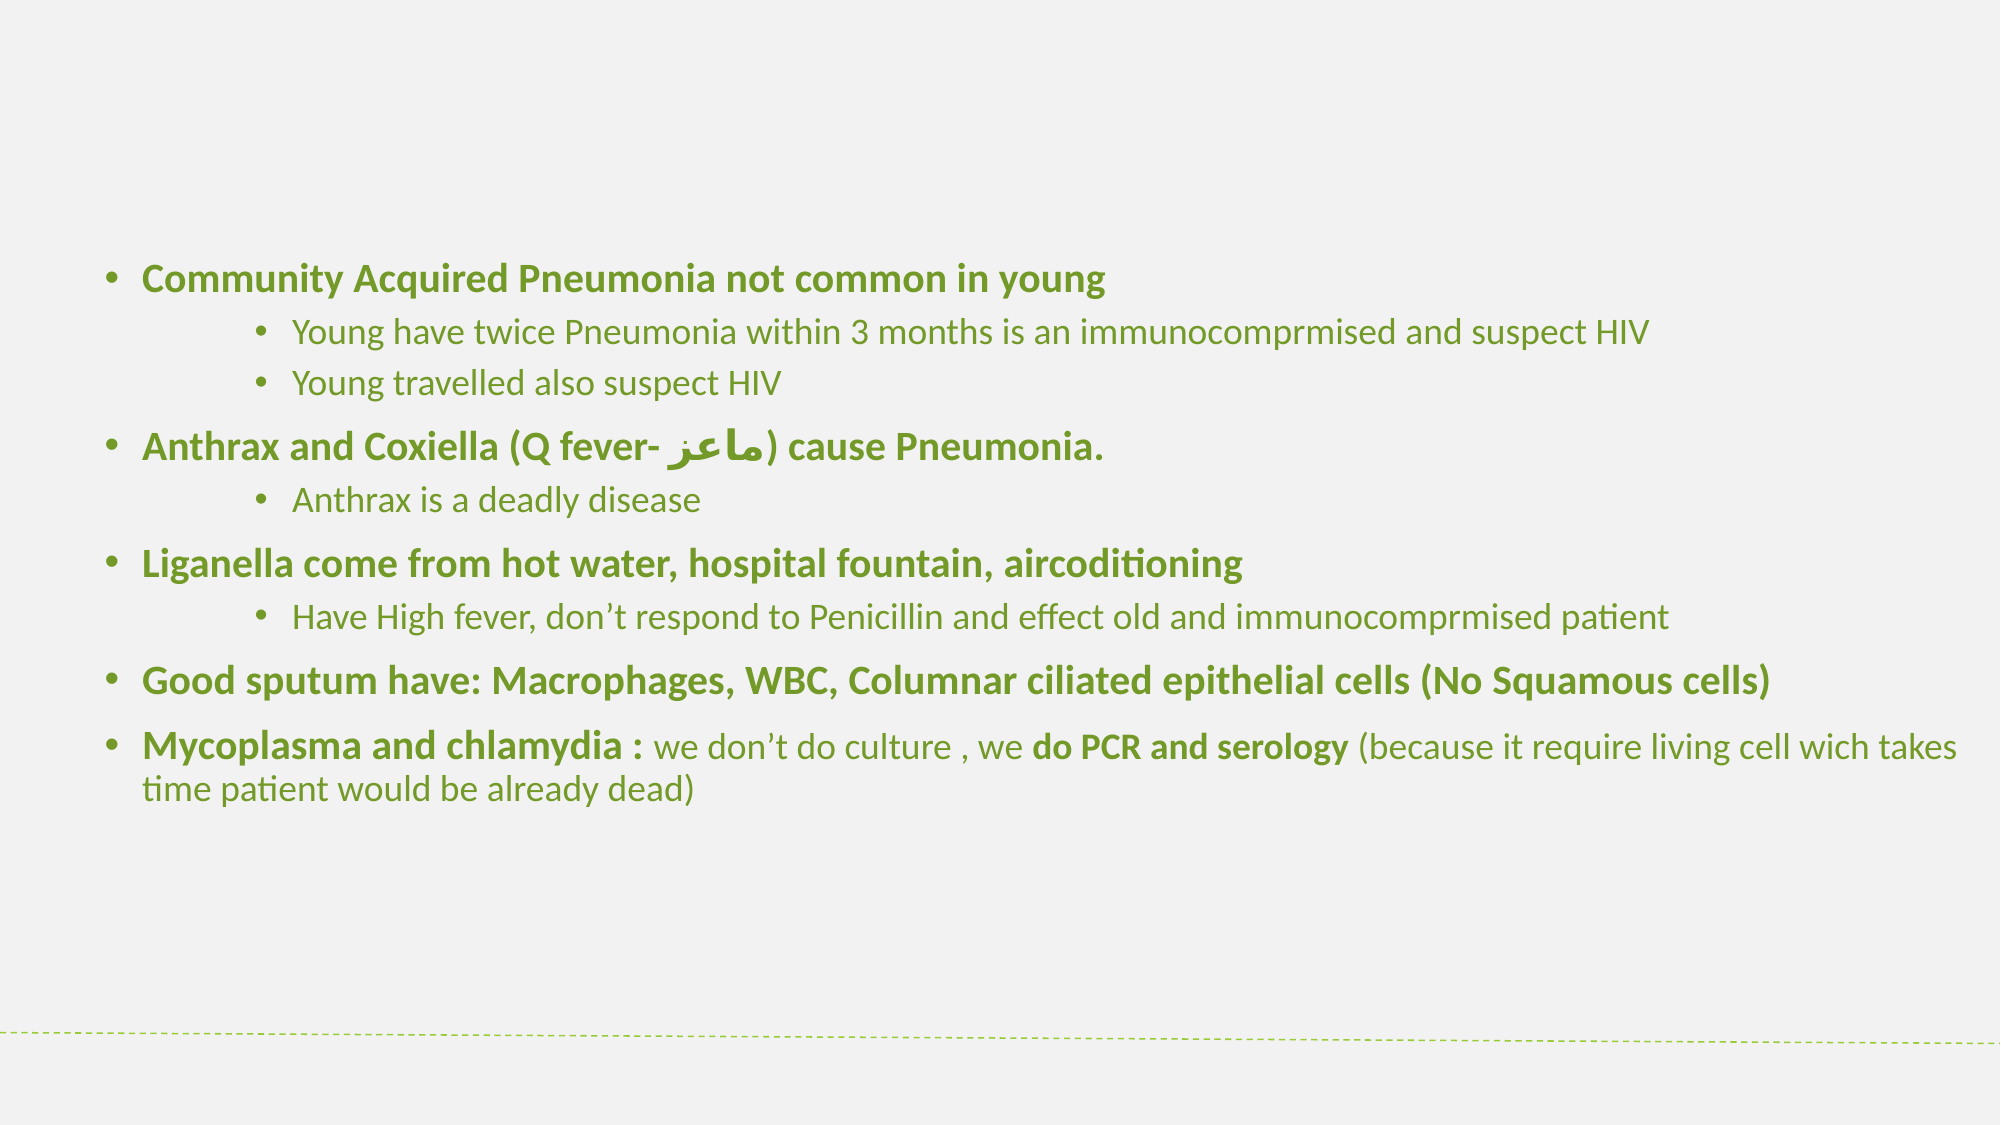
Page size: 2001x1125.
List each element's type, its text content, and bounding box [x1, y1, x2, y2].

list Community Acquired Pneumonia not common in young Young have twice Pneumonia within 3 months is an immunocomprmised and suspect HIV Young travelled also suspect HIV Anthrax and Coxiella (Q fever- ماعز) cause Pneumonia. Anthrax is a deadly disease Liganella come from hot water, hospital fountain, aircoditioning Have High fever, don’t respond to Penicillin and effect old and immunocomprmised patient Good sputum have: Macrophages, WBC, Columnar ciliated epithelial cells (No Squamous cells) Mycoplasma and chlamydia : we don’t do culture , we do PCR and serology (because it require living cell wich takes time patient would be already dead) [89, 249, 2000, 964]
